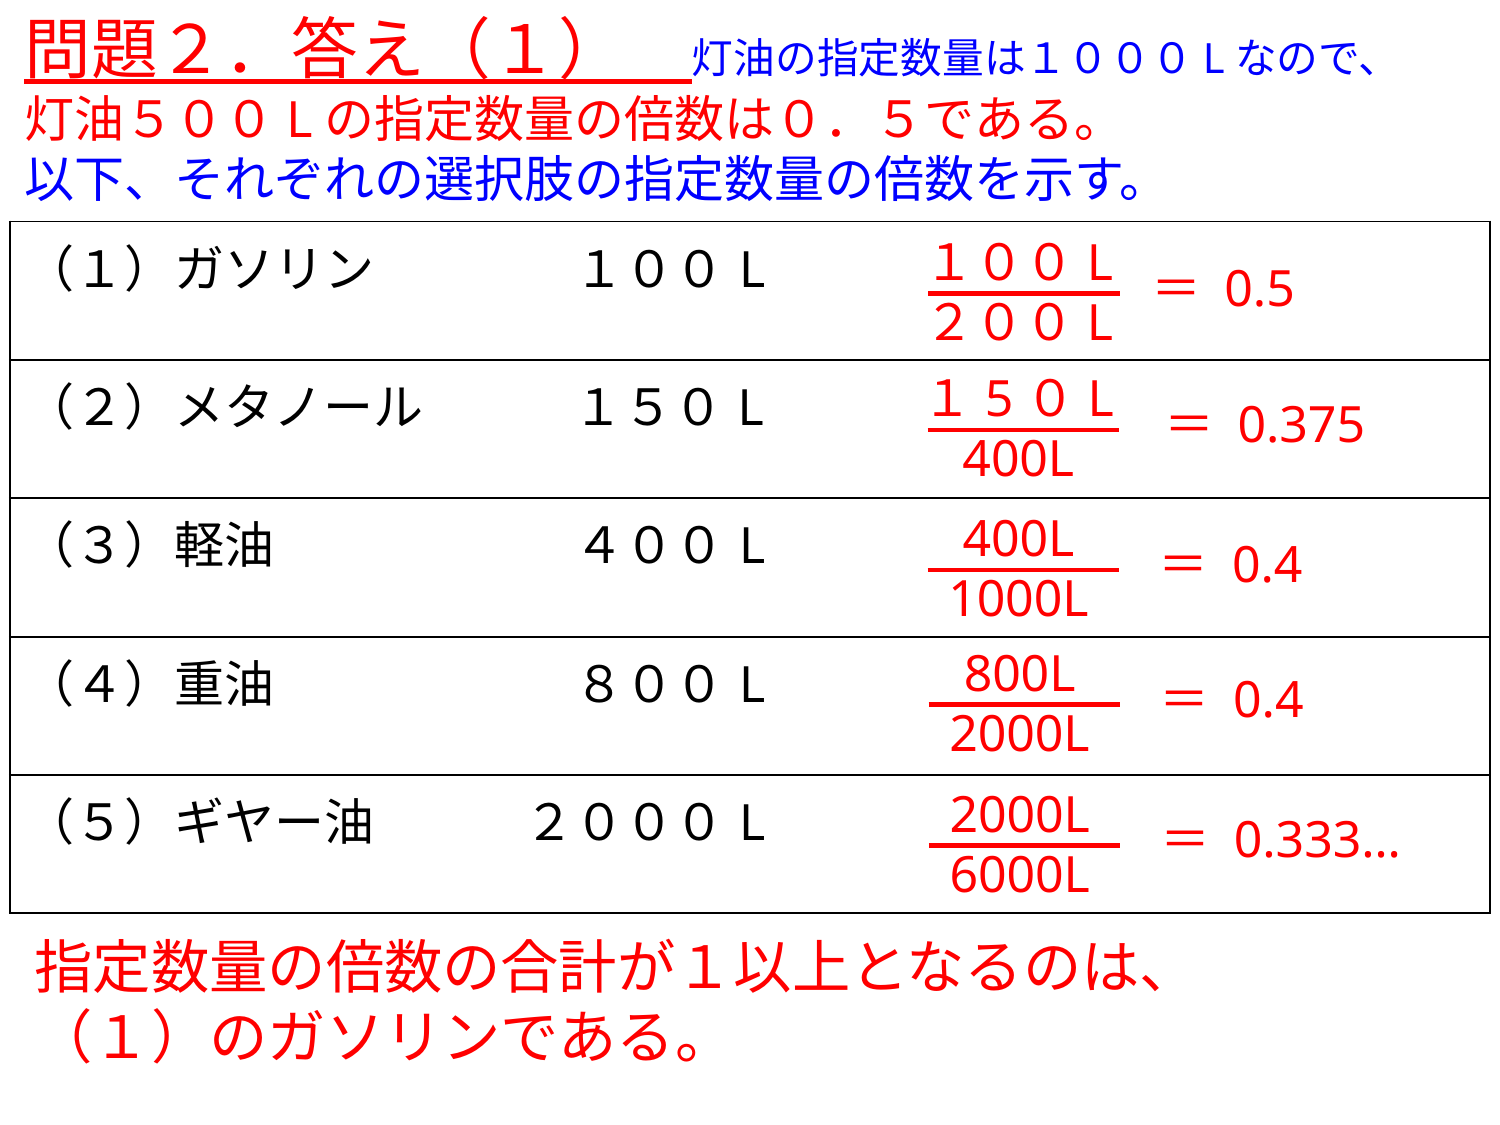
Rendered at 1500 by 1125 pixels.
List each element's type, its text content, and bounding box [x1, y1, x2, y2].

table_cell （３）軽油 ４００L [11, 499, 934, 636]
text_box ＝ 0.333… [1145, 800, 1416, 876]
text_box 指定数量の倍数の合計が１以上となるのは、 （１）のガソリンである。 [19, 923, 1213, 1078]
text_box 400L 1000L [933, 572, 1104, 635]
text_box １5０L 400L [908, 359, 1129, 494]
table_cell （２）メタノール １５０L [11, 361, 1489, 497]
text_box 400L 1000L [933, 499, 1104, 568]
text_box ＝ 0.375 [1149, 384, 1380, 460]
text_box ＝ 0.4 [1144, 659, 1319, 735]
text_box 800L 2000L [934, 707, 1105, 769]
text_box １００L ２００L [910, 223, 1128, 358]
text_box 2000L 6000L [934, 848, 1105, 910]
text_box 800L 2000L [934, 633, 1105, 702]
table_header （１）ガソリン １００L [11, 222, 1489, 359]
text_box 2000L 6000L [934, 774, 1105, 843]
text_box ＝ 0.5 [1136, 248, 1310, 324]
text_box ＝ 0.4 [1143, 525, 1318, 600]
table_cell （５）ギヤー油 ２０００L [11, 776, 1489, 912]
table_cell （４）重油 ８００L [11, 638, 1489, 774]
text_box 問題２．答え（１） 灯油の指定数量は１０００Lなので、 灯油５００Lの指定数量の倍数は０．５である。 以下、それぞれの選択肢の指定数量の倍数を示す。 [9, 0, 1470, 215]
table_cell （３）軽油 ４００L [1104, 499, 1489, 636]
